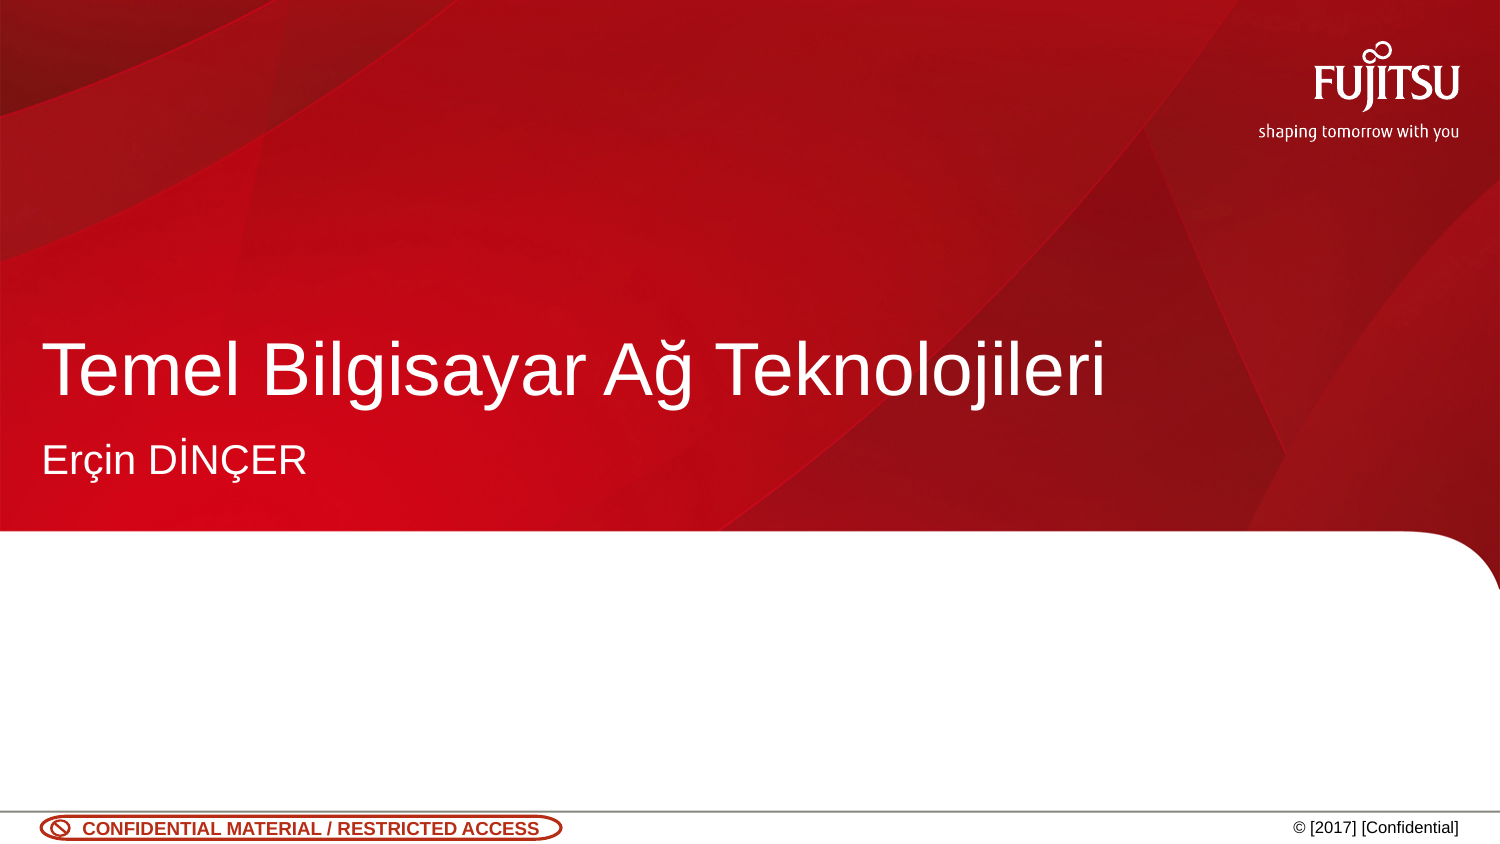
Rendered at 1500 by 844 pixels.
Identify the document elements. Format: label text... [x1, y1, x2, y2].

picture [0, 0, 1500, 612]
title Erçin DİNÇER [40, 412, 1460, 484]
subtitle Temel Bilgisayar Ağ Teknolojileri [40, 338, 1460, 411]
